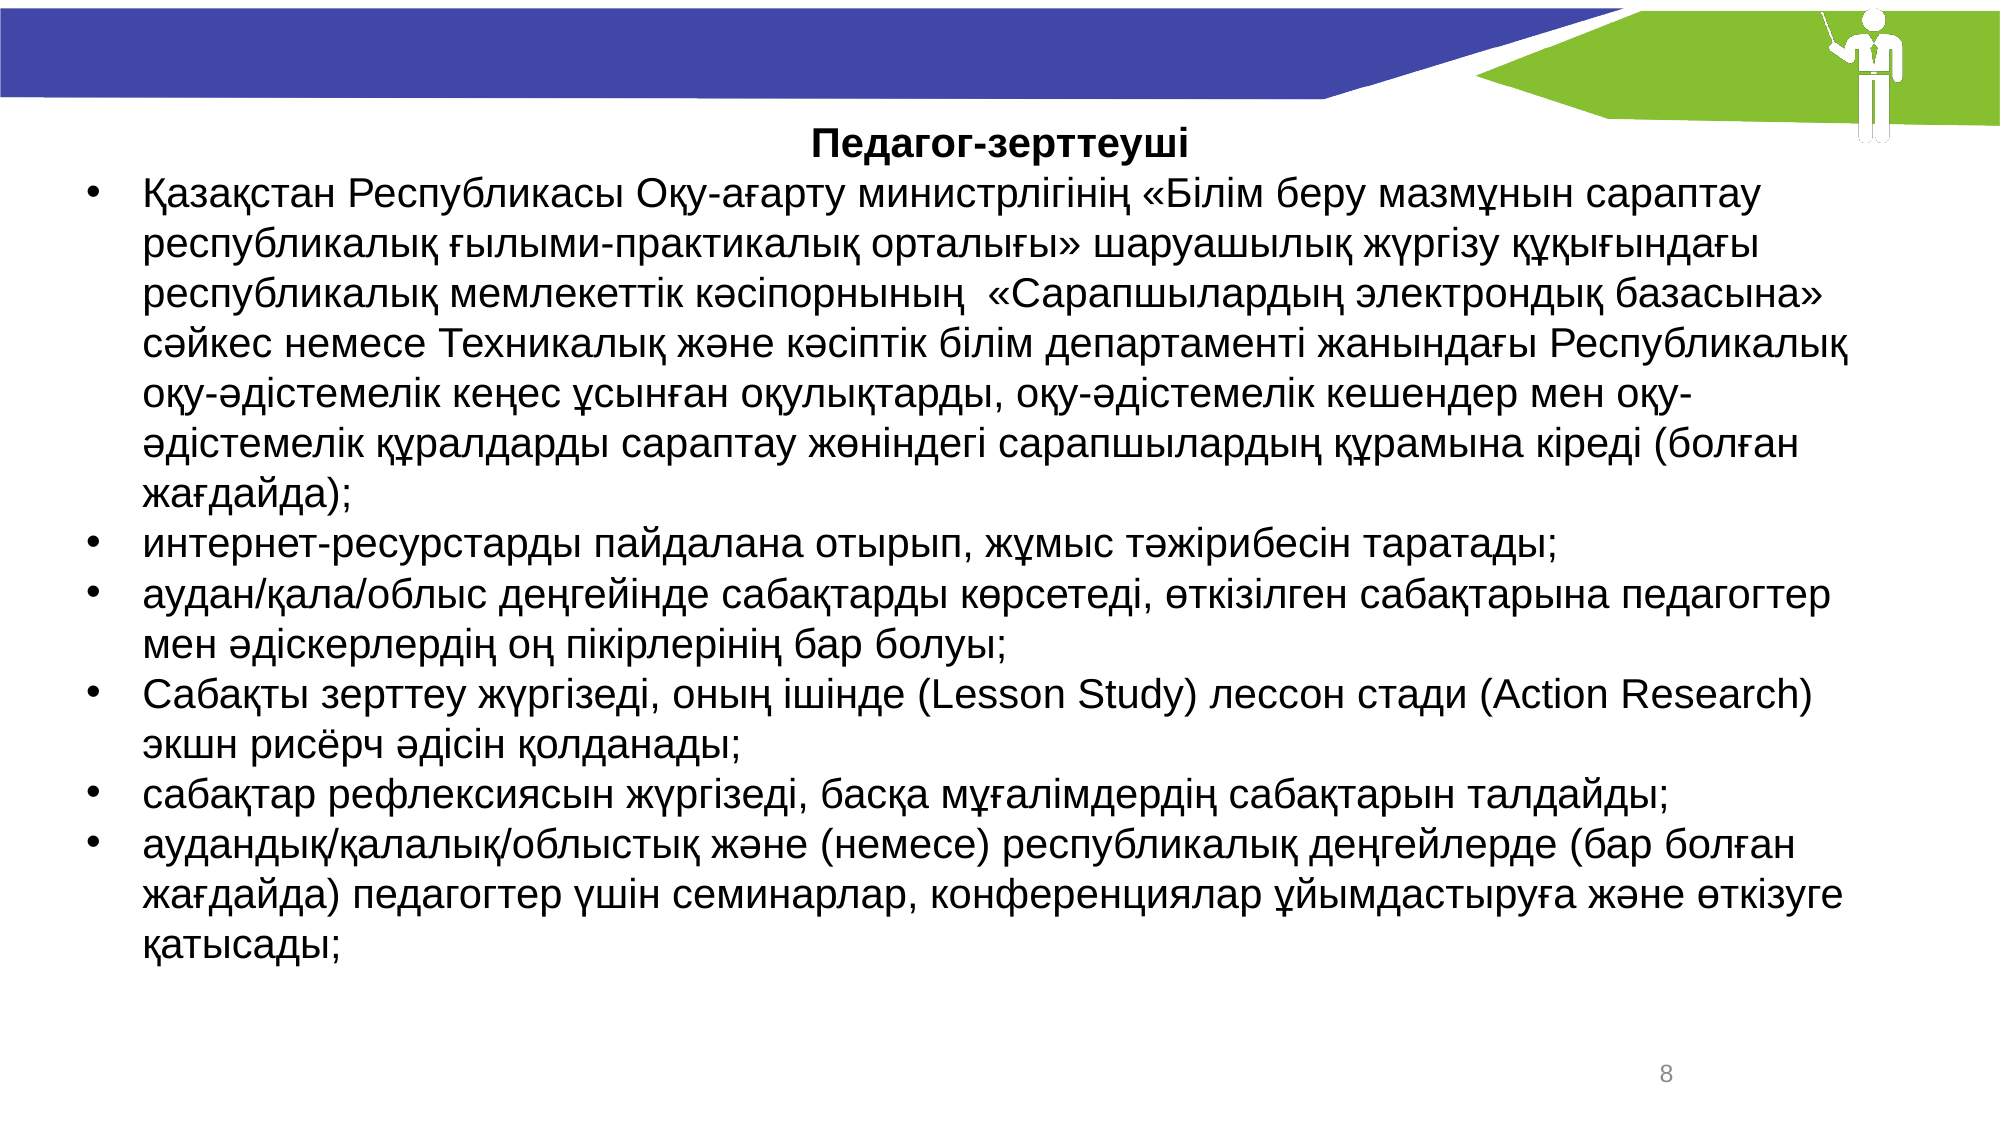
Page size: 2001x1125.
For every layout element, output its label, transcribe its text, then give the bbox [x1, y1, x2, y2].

picture [0, 8, 2000, 143]
text_box Педагог-зерттеуші Қазақстан Республикасы Оқу-ағарту министрлігінің «Білім беру мазмұнын сараптау республикалық ғылыми-практикалық орталығы» шаруашылық жүргізу құқығындағы республикалық мемлекеттік кәсіпорнының «Сарапшылардың электрондық базасына» сәйкес немесе Техникалық және кәсіптік білім департаменті жанындағы Республикалық оқу-әдістемелік кеңес ұсынған оқулықтарды, оқу-әдістемелік кешендер мен оқу-әдістемелік құралдарды сараптау жөніндегі сарапшылардың құрамына кіреді (болған жағдайда); интернет-ресурстарды пайдалана отырып, жұмыс тәжірибесін таратады; аудан/қала/облыс деңгейінде сабақтарды көрсетеді, өткізілген сабақтарына педагогтер мен әдіскерлердің оң пікірлерінің бар болуы; Сабақты зерттеу жүргізеді, оның ішінде (Lesson Study) лессон стади (Action Research) экшн рисёрч әдісін қолданады; сабақтар рефлексиясын жүргізеді, басқа мұғалімдердің сабақтарын талдайды; аудандық/қалалық/облыстық және (немесе) республикалық деңгейлерде (бар болған жағдайда) педагогтер үшін семинарлар, конференциялар ұйымдастыруға және өткізуге қатысады; [71, 137, 1929, 1044]
slide_number 8 [1433, 1044, 1900, 1103]
